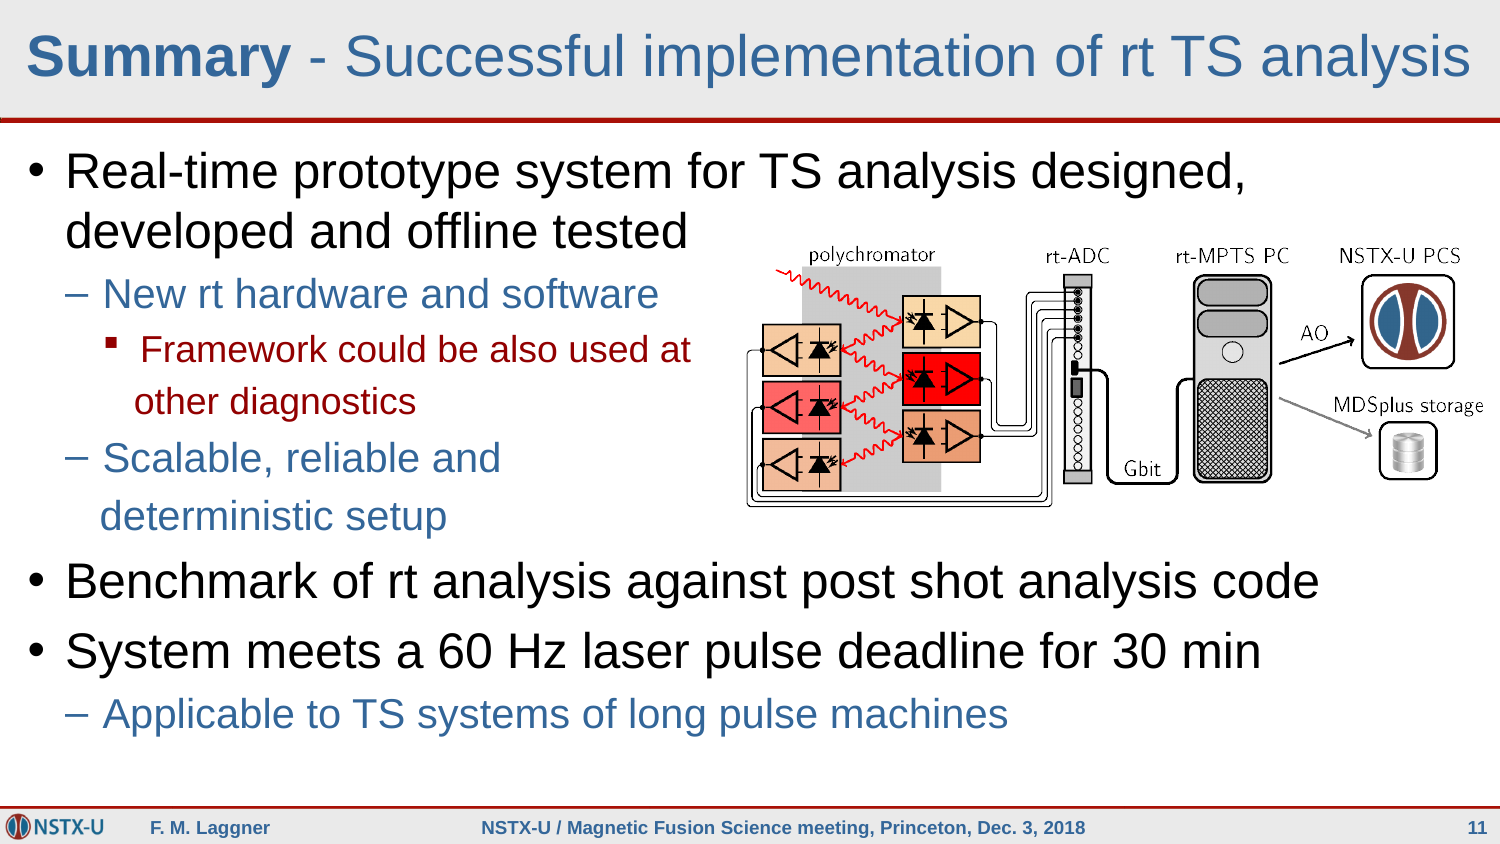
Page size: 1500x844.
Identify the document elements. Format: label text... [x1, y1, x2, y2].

list Real-time prototype system for TS analysis designed, developed and offline tested New rt hardware and software Framework could be also used at other diagnostics Scalable, reliable and deterministic setup Benchmark of rt analysis against post shot analysis code System meets a 60 Hz laser pulse deadline for 30 min Applicable to TS systems of long pulse machines [12, 131, 1488, 797]
title Summary - Successful implementation of rt TS analysis [0, 0, 1500, 119]
picture [0, 806, 1500, 844]
picture [737, 221, 1500, 508]
picture [0, 119, 1500, 123]
